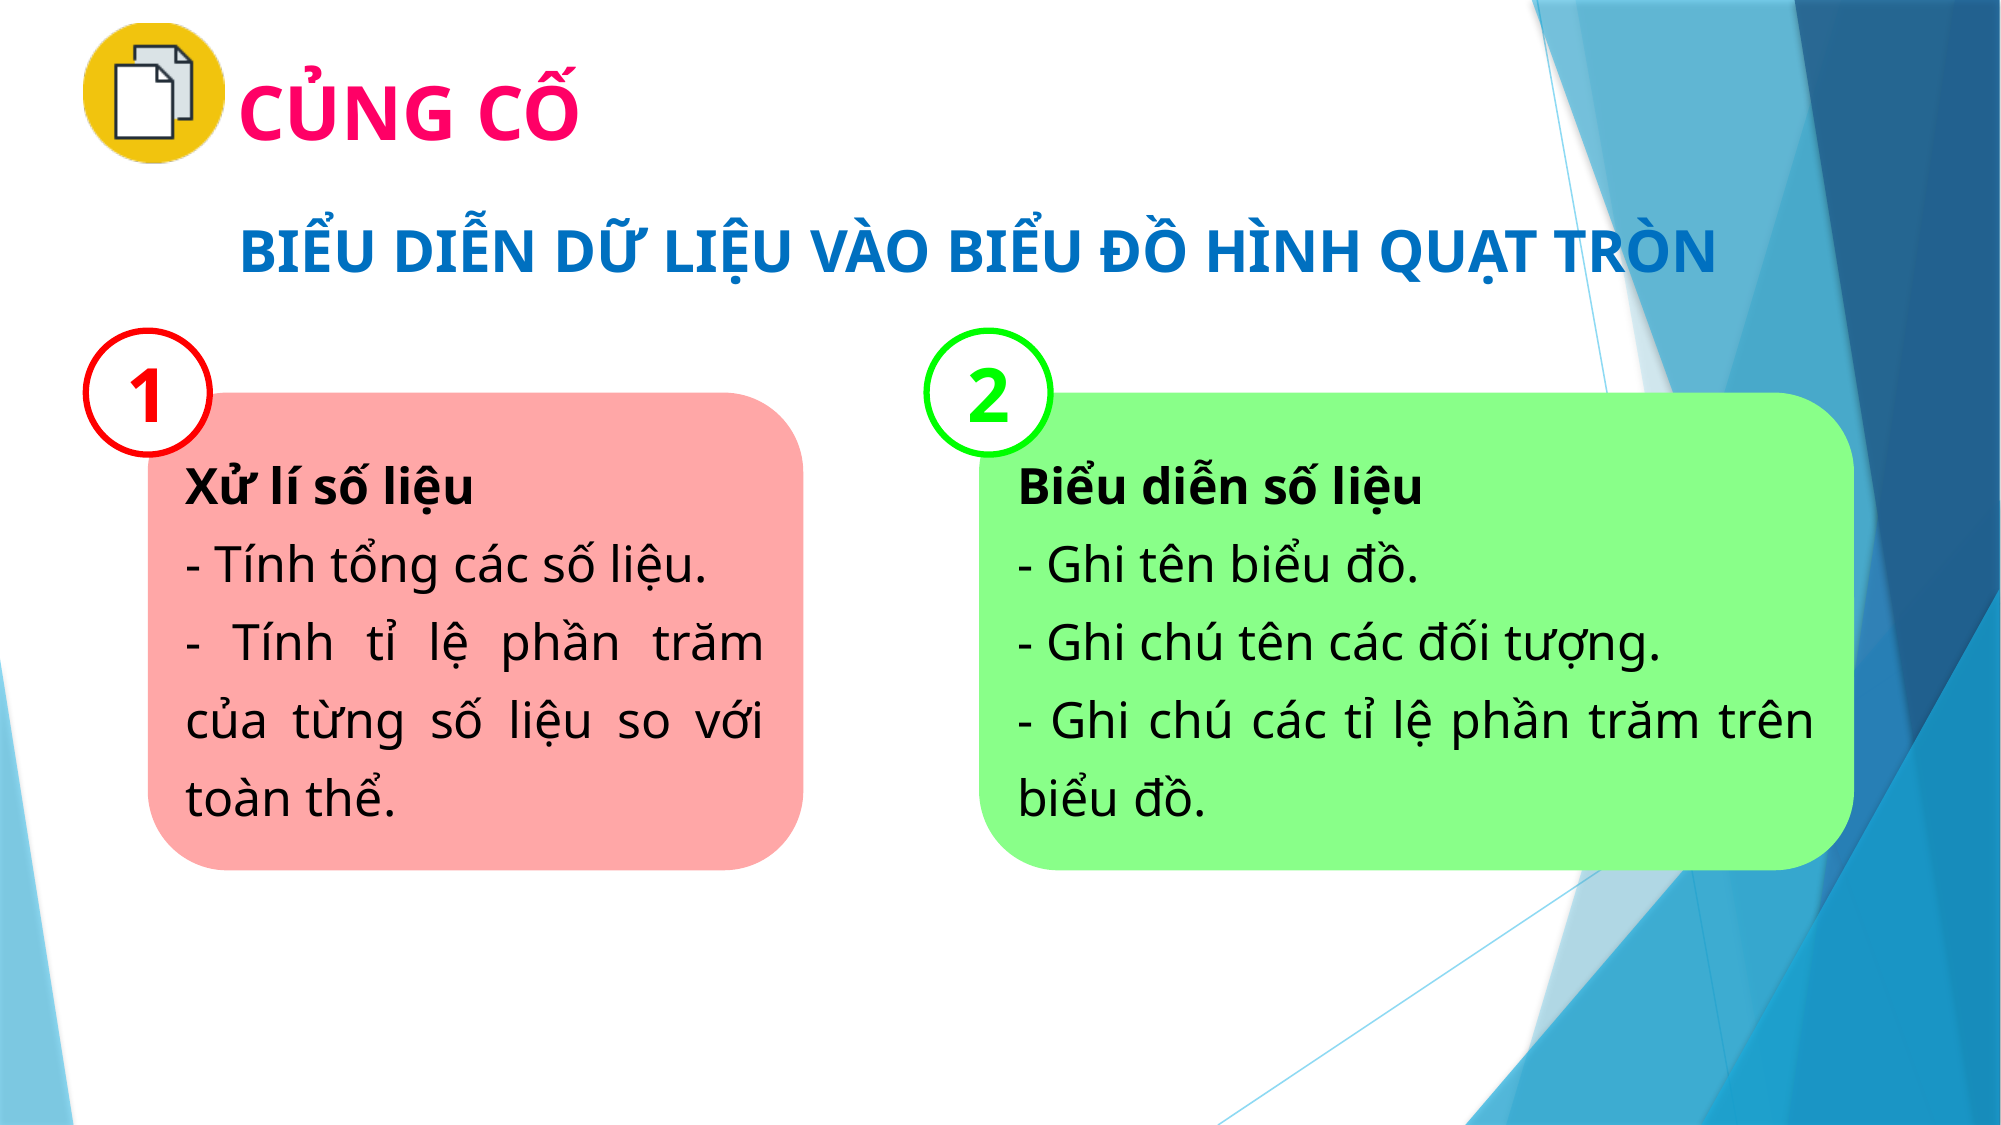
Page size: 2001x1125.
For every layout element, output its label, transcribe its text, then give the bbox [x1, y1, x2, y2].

text_box Biểu diễn số liệu - Ghi tên biểu đồ. - Ghi chú tên các đối tượng. - Ghi chú các tỉ lệ phần trăm trên biểu đồ. [977, 391, 1856, 872]
picture [83, 23, 225, 165]
text_box 1 [84, 329, 212, 457]
text_box CỦNG CỐ [230, 58, 771, 163]
text_box Xử lí số liệu - Tính tổng các số liệu. - Tính tỉ lệ phần trăm của từng số liệu so với toàn thể. [146, 391, 805, 872]
text_box BIỂU DIỄN DỮ LIỆU VÀO BIỂU ĐỒ HÌNH QUẠT TRÒN [97, 172, 1861, 292]
text_box 2 [925, 329, 1053, 457]
